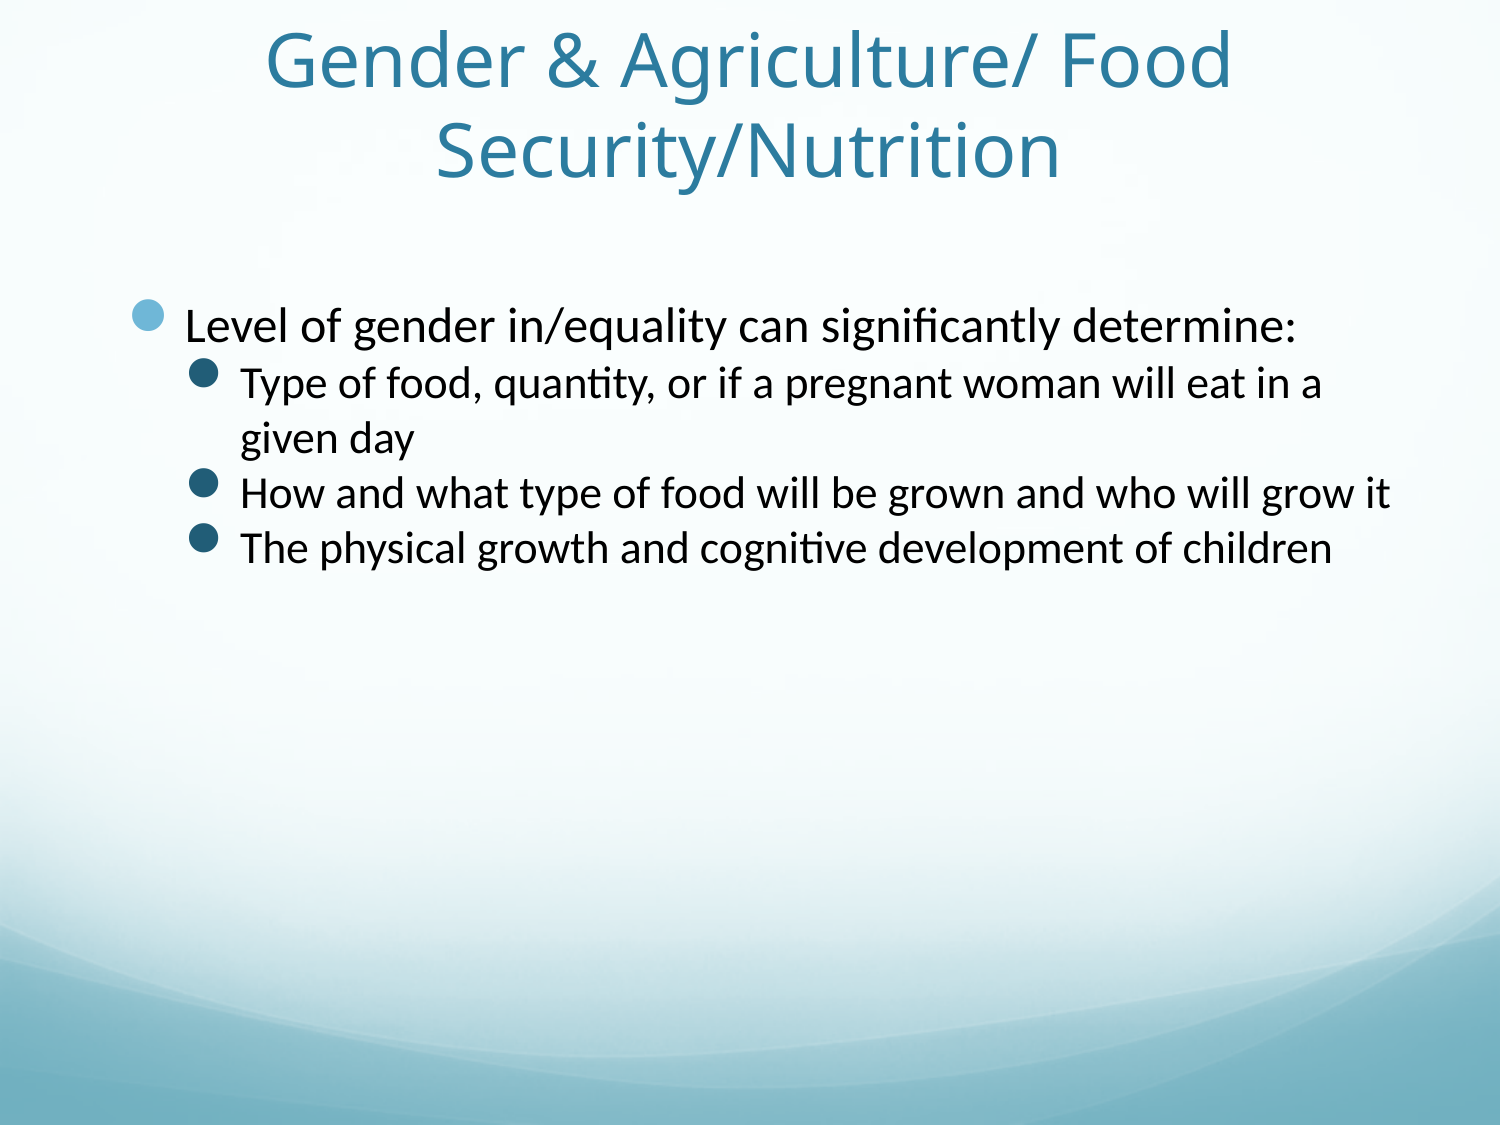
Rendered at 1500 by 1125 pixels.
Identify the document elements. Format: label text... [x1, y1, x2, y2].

text_box Level of gender in/equality can significantly determine: Type of food, quantity, or if a pregnant woman will eat in a given day How and what type of food will be grown and who will grow it The physical growth and cognitive development of children [112, 224, 1432, 1025]
title Gender & Agriculture/ Food Security/Nutrition [90, 17, 1410, 200]
